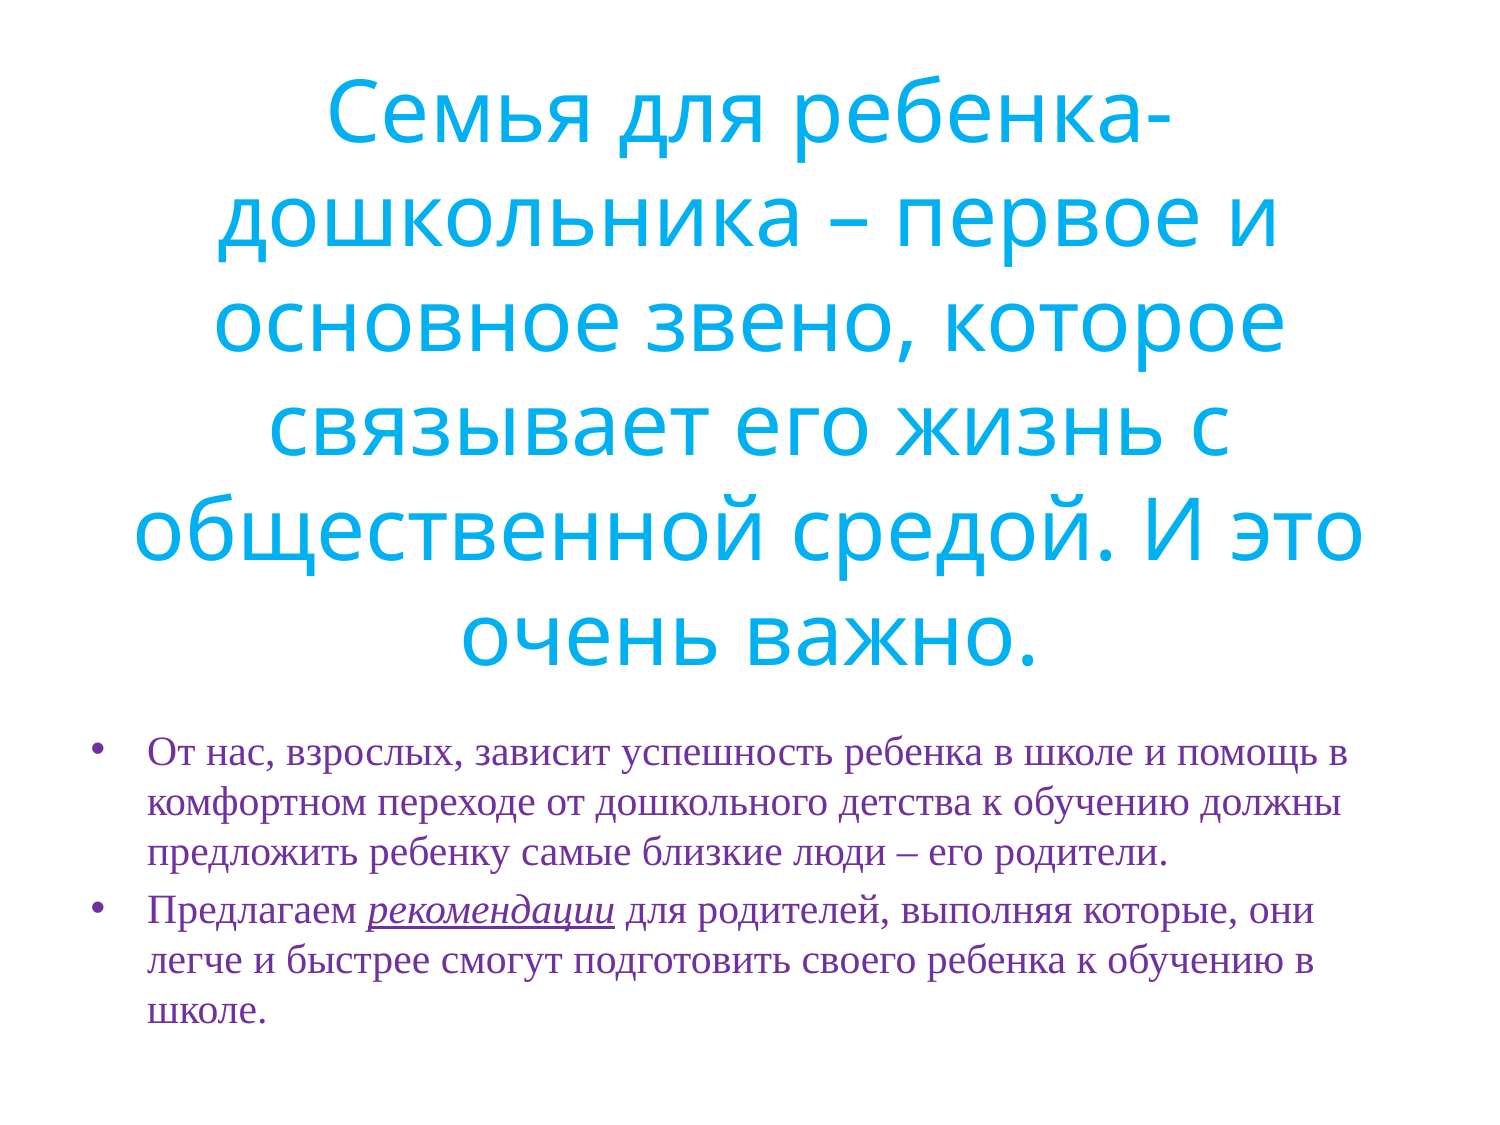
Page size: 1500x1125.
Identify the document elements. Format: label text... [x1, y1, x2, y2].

title Семья для ребенка-дошкольника – первое и основное звено, которое связывает его жизнь с общественной средой. И это очень важно. [75, 45, 1425, 693]
list От нас, взрослых, зависит успешность ребенка в школе и помощь в комфортном переходе от дошкольного детства к обучению должны предложить ребенку самые близкие люди – его родители. Предлагаем рекомендации для родителей, выполняя которые, они легче и быстрее смогут подготовить своего ребенка к обучению в школе. [75, 716, 1426, 1064]
